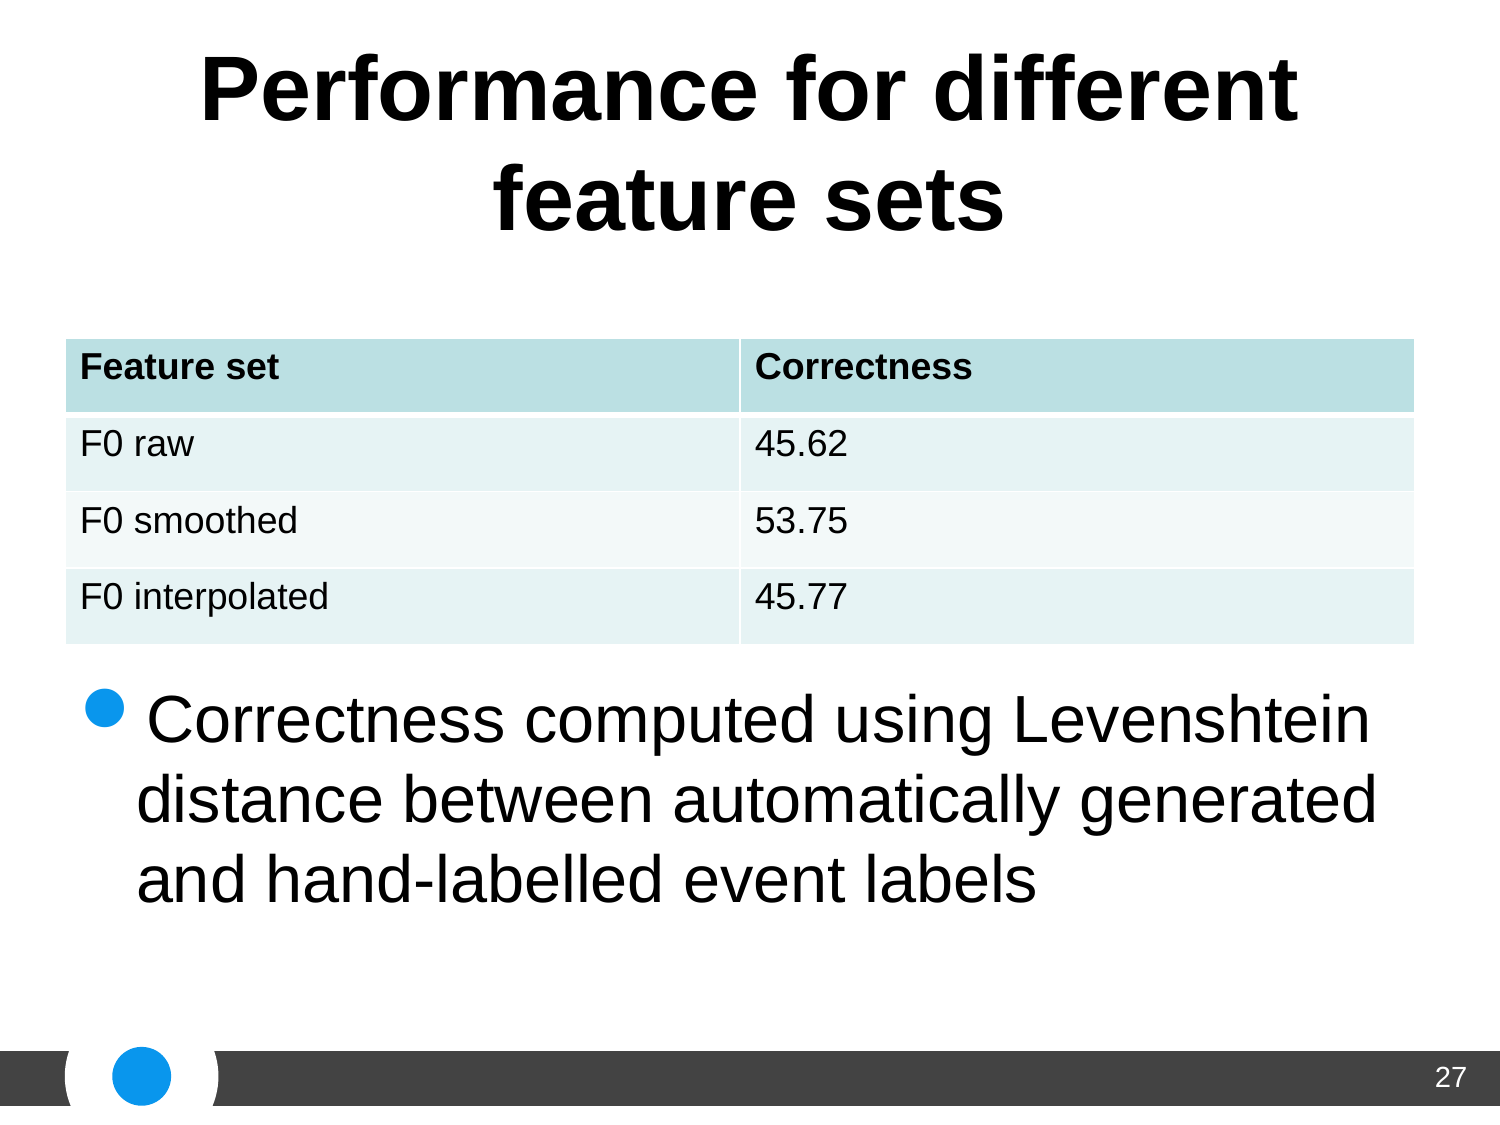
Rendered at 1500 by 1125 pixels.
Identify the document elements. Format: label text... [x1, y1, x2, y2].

table_cell F0 smoothed [66, 492, 739, 567]
table_cell F0 raw [66, 418, 739, 491]
table_cell F0 interpolated [66, 569, 739, 644]
slide_number 27 [1245, 1051, 1483, 1125]
table_cell 45.77 [741, 569, 1414, 644]
title Performance for different feature sets [74, 44, 1426, 233]
table_header Correctness [741, 339, 1414, 412]
table_header Feature set [66, 339, 739, 412]
table_cell 45.62 [741, 418, 1414, 491]
list Correctness computed using Levenshtein distance between automatically generated and hand-labelled event labels [64, 668, 1416, 993]
table_cell 53.75 [741, 492, 1414, 567]
